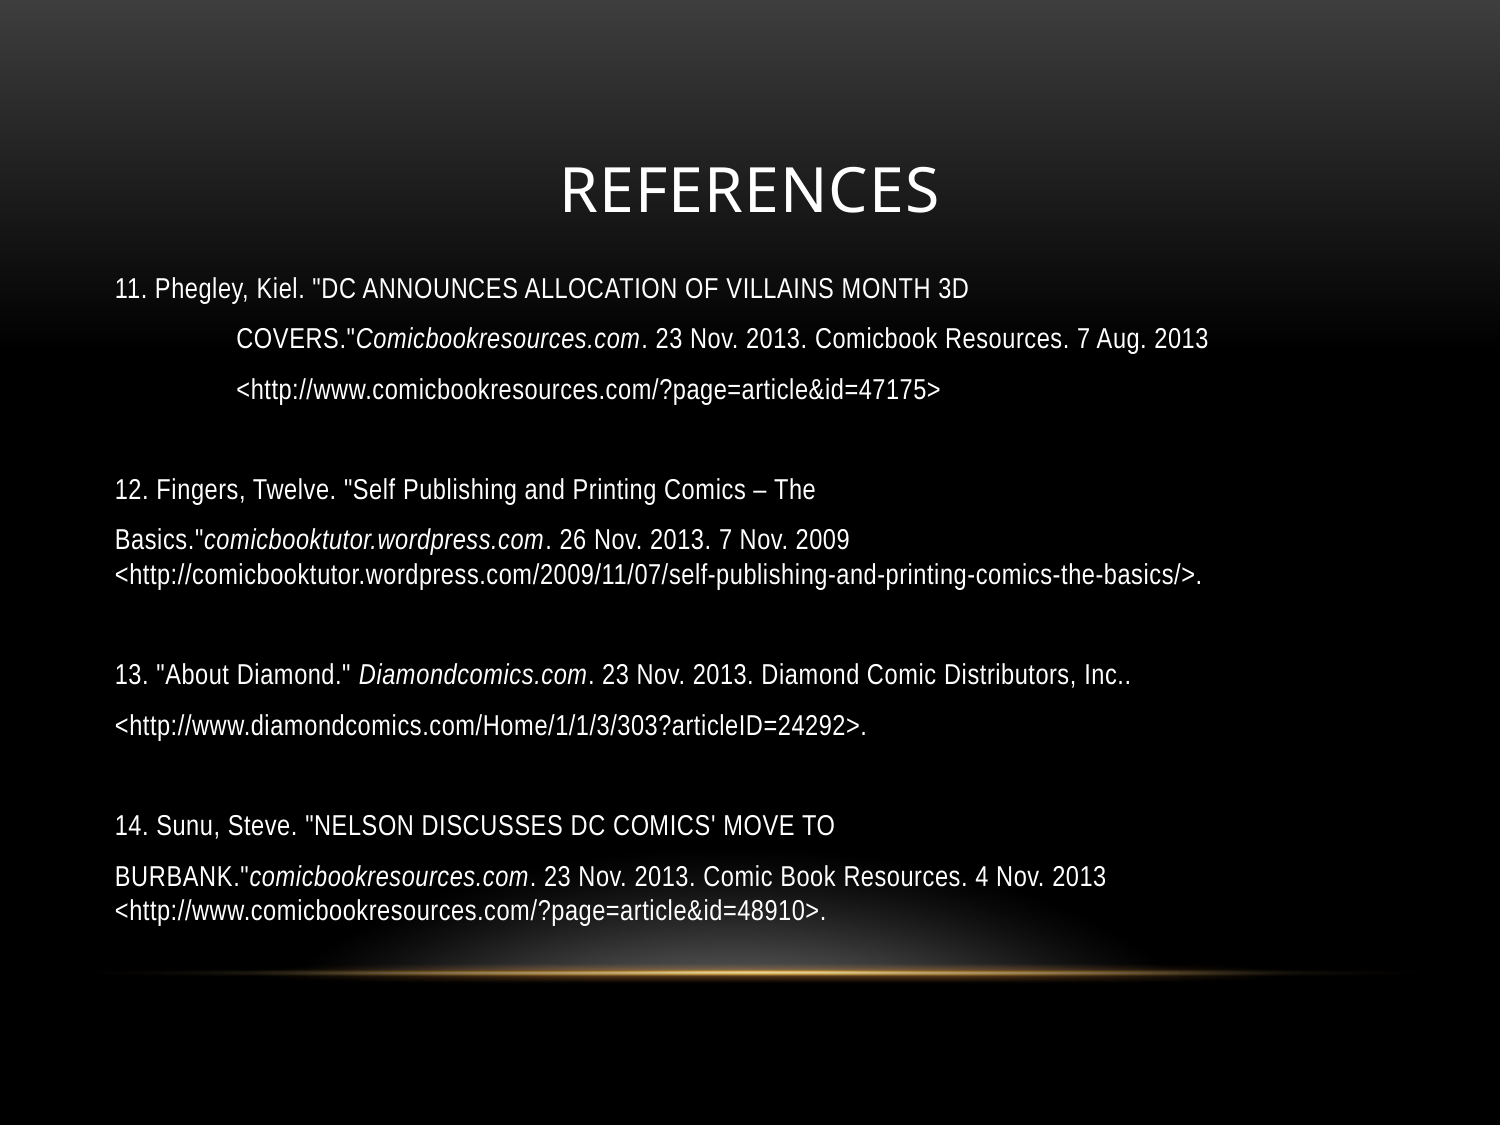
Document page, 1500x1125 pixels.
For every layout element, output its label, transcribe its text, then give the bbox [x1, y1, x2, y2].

picture [0, 0, 1500, 1125]
title references [99, 45, 1400, 233]
list 11. Phegley, Kiel. "DC ANNOUNCES ALLOCATION OF VILLAINS MONTH 3D COVERS."Comicbookresources.com. 23 Nov. 2013. Comicbook Resources. 7 Aug. 2013 <http://www.comicbookresources.com/?page=article&id=47175> 12. Fingers, Twelve. "Self Publishing and Printing Comics – The Basics."comicbooktutor.wordpress.com. 26 Nov. 2013. 7 Nov. 2009 <http://comicbooktutor.wordpress.com/2009/11/07/self-publishing-and-printing-comics-the-basics/>. 13. "About Diamond." Diamondcomics.com. 23 Nov. 2013. Diamond Comic Distributors, Inc.. <http://www.diamondcomics.com/Home/1/1/3/303?articleID=24292>. 14. Sunu, Steve. "NELSON DISCUSSES DC COMICS' MOVE TO BURBANK."comicbookresources.com. 23 Nov. 2013. Comic Book Resources. 4 Nov. 2013 <http://www.comicbookresources.com/?page=article&id=48910>. [99, 262, 1400, 938]
